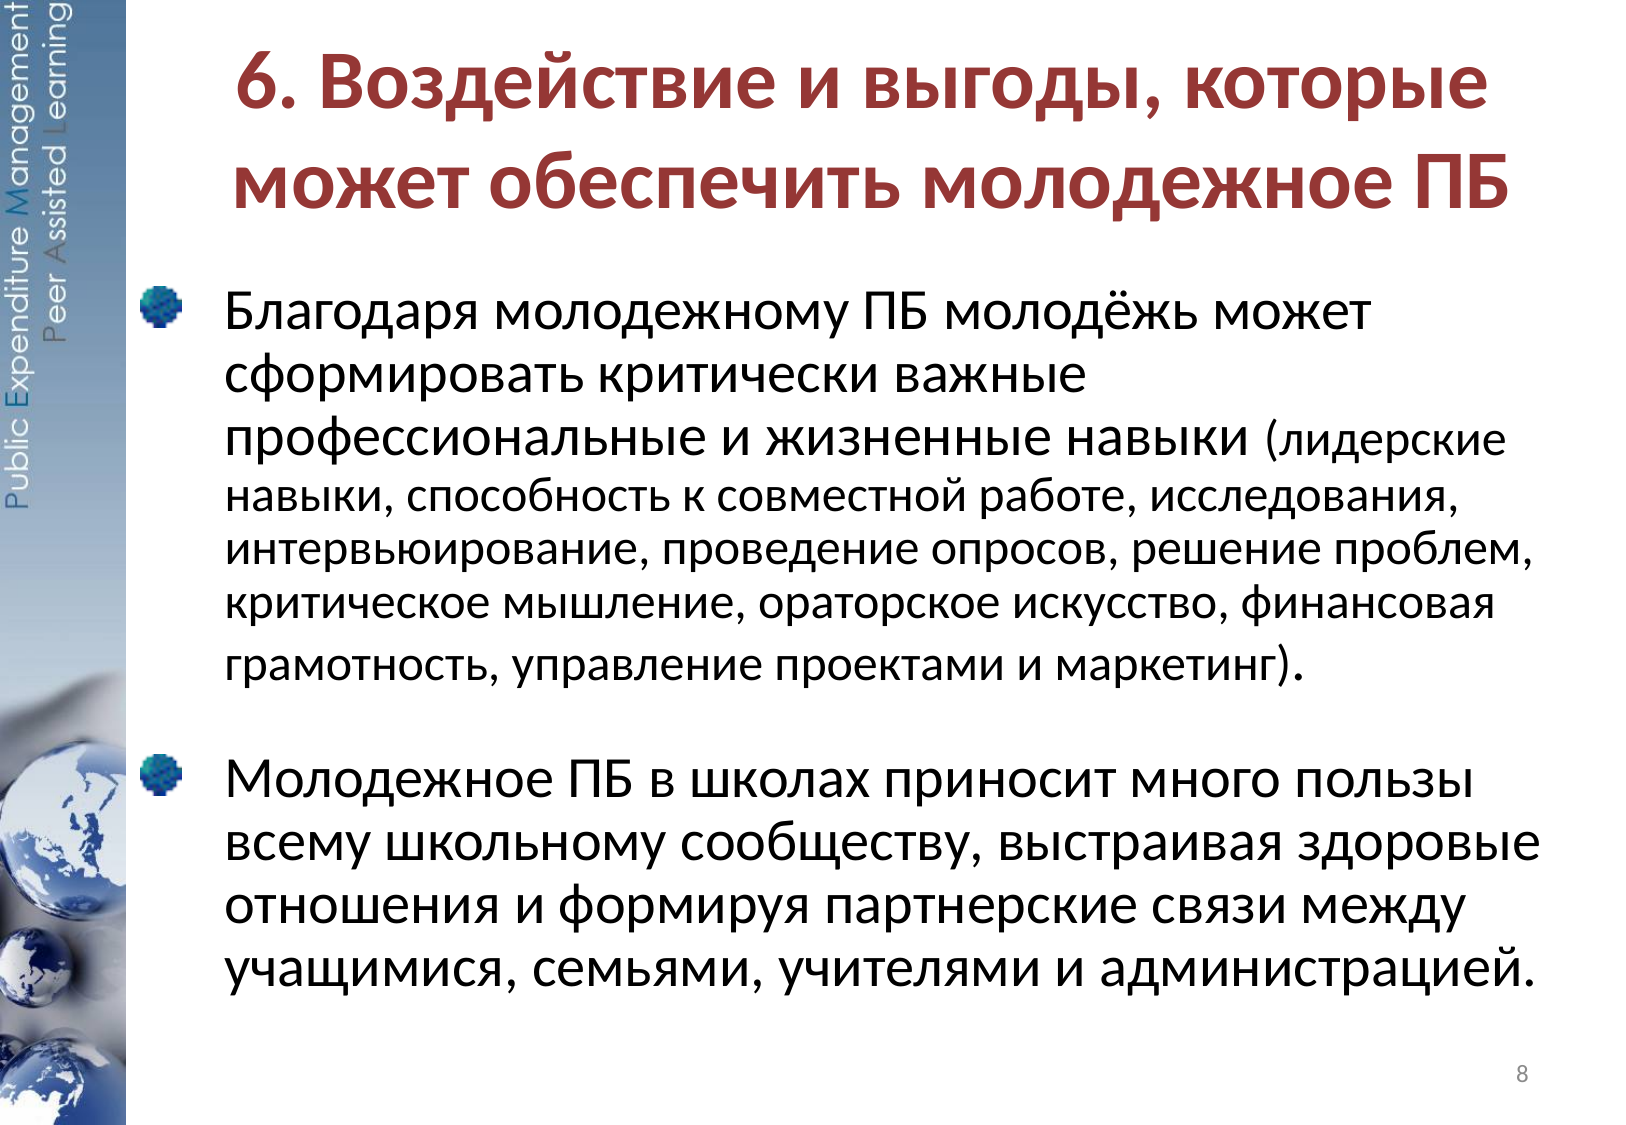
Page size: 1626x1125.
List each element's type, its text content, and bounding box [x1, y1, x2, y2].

subtitle Благодаря молодежному ПБ молодёжь может сформировать критически важные профессиональные и жизненные навыки (лидерские навыки, способность к совместной работе, исследования, интервьюирование, проведение опросов, решение проблем, критическое мышление, ораторское искусство, финансовая грамотность, управление проектами и маркетинг). Молодежное ПБ в школах приносит много пользы всему школьному сообществу, выстраивая здоровые отношения и формируя партнерские связи между учащимися, семьями, учителями и администрацией. [167, 271, 1573, 1063]
picture [140, 754, 182, 796]
picture [140, 286, 182, 328]
slide_number 8 [1164, 1042, 1544, 1103]
picture [0, 0, 126, 1125]
title 6. Воздействие и выгоды, которые может обеспечить молодежное ПБ [167, 52, 1625, 197]
